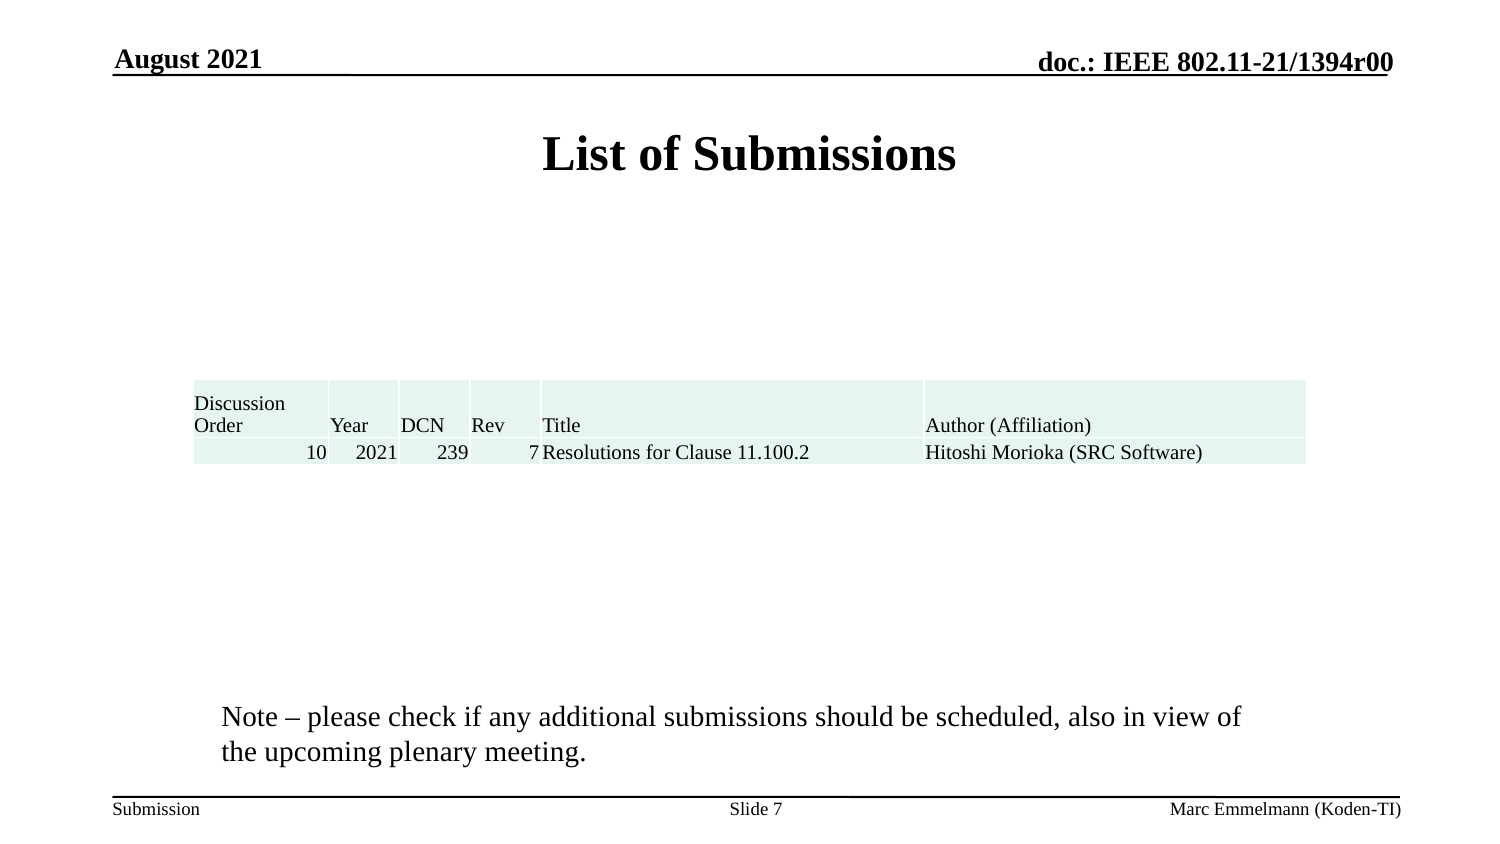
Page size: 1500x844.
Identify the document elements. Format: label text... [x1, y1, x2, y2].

table_header Rev [471, 380, 540, 437]
table_cell 7 [471, 438, 540, 464]
table_header Discussion Order [194, 380, 328, 437]
table_header Year [329, 380, 398, 437]
table_cell Resolutions for Clause 11.100.2 [542, 438, 923, 464]
table_cell 10 [194, 438, 328, 464]
table_cell 2021 [329, 438, 398, 464]
table_header DCN [400, 380, 469, 437]
text_box Note – please check if any additional submissions should be scheduled, also in view of the upcoming plenary meeting. [206, 690, 1294, 775]
footer Marc Emmelmann (Koden-TI) [878, 796, 1402, 820]
table_cell Hitoshi Morioka (SRC Software) [925, 438, 1306, 464]
table_header Title [542, 380, 923, 437]
title List of Submissions [112, 84, 1388, 216]
table_header Author (Affiliation) [925, 380, 1306, 437]
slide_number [114, 40, 423, 75]
table_cell 239 [400, 438, 469, 464]
slide_number Slide 7 [712, 796, 800, 842]
